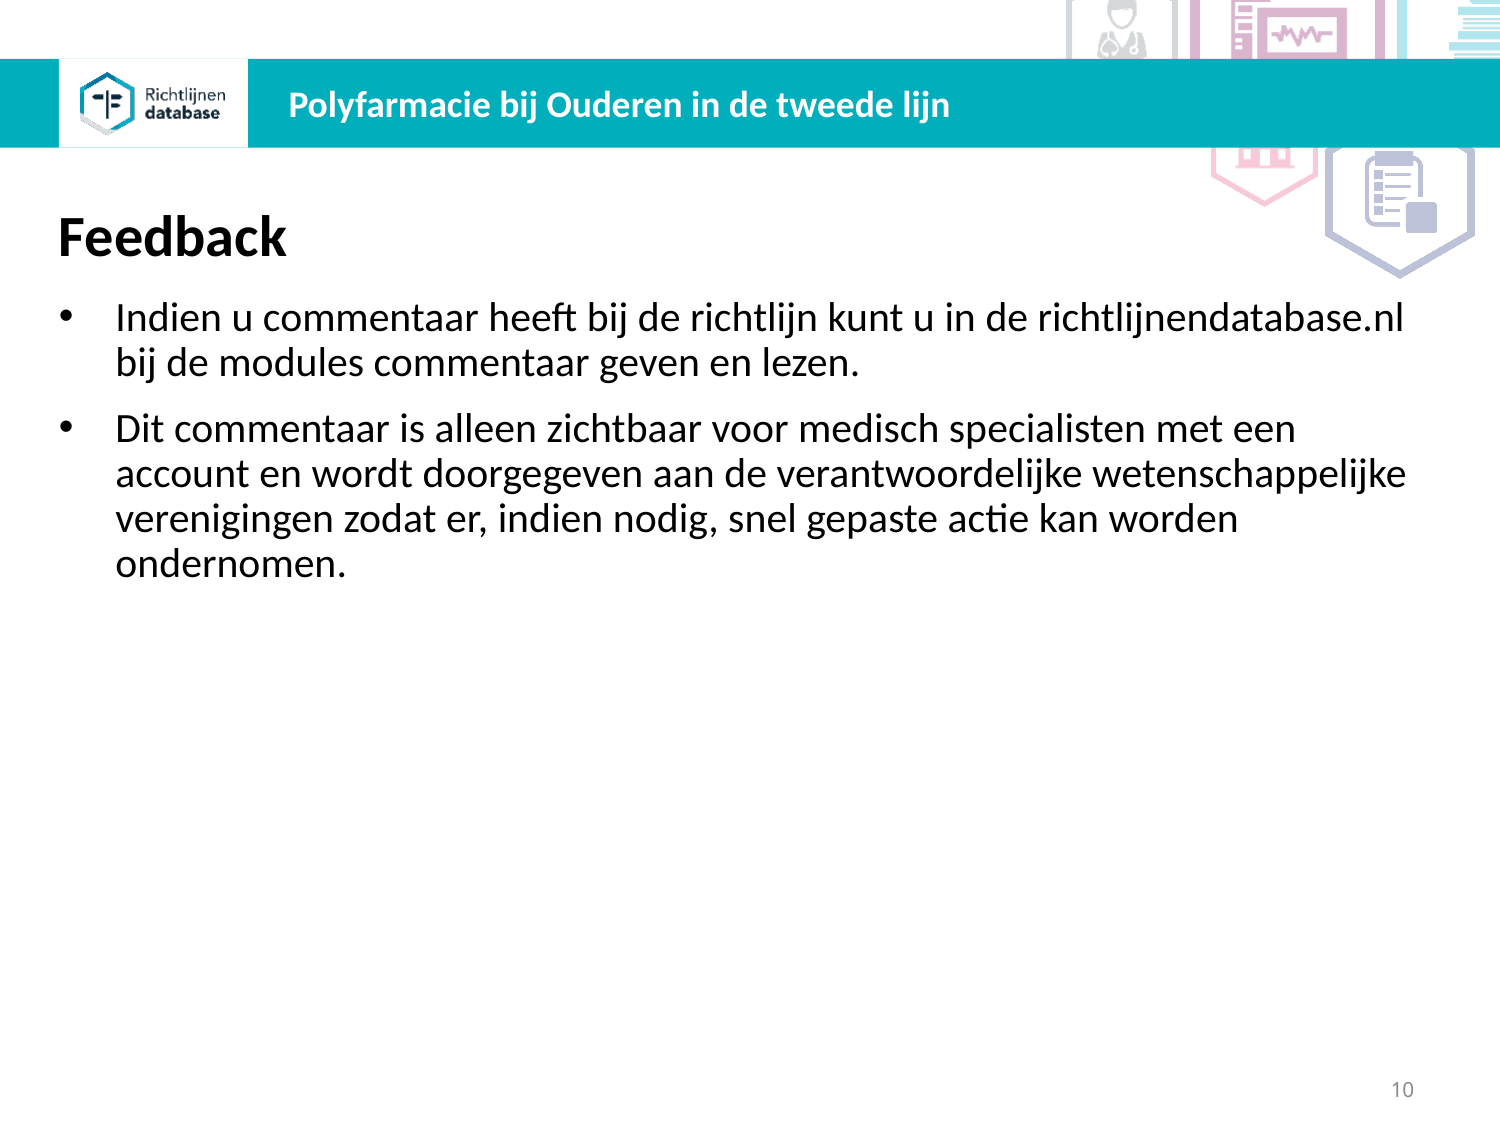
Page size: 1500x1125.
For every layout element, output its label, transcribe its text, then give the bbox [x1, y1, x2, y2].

slide_number 10 [1061, 1074, 1430, 1107]
list Polyfarmacie bij Ouderen in de tweede lijn [288, 84, 1430, 137]
list Indien u commentaar heeft bij de richtlijn kunt u in de richtlijnendatabase.nl bij de modules commentaar geven en lezen. Dit commentaar is alleen zichtbaar voor medisch specialisten met een account en wordt doorgegeven aan de verantwoordelijke wetenschappelijke verenigingen zodat er, indien nodig, snel gepaste actie kan worden ondernomen. [59, 295, 1430, 1048]
picture [80, 72, 227, 137]
list Feedback [59, 206, 1430, 290]
